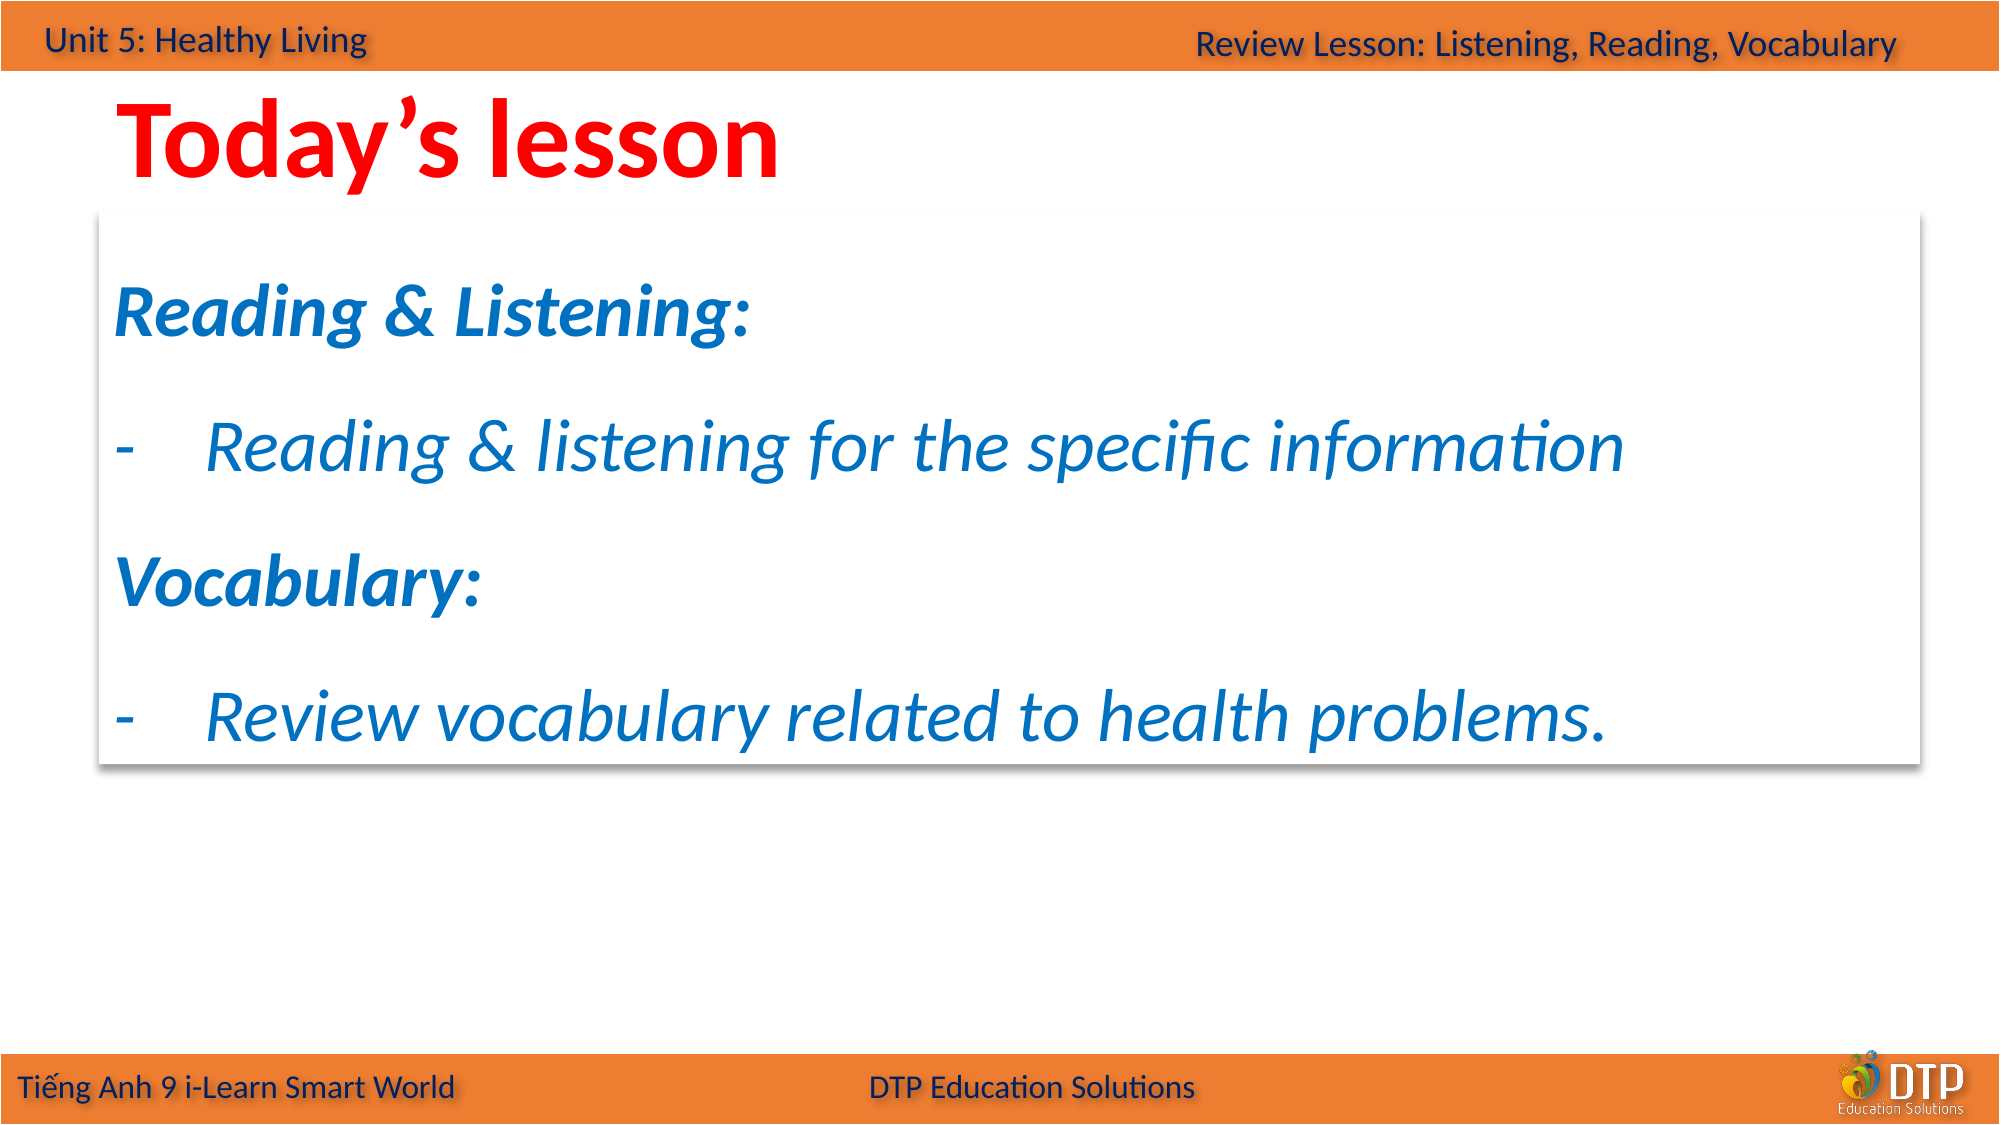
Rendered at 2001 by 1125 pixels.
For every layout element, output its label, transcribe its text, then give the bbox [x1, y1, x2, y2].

text_box Today’s lesson [101, 57, 798, 208]
picture [1839, 1050, 1963, 1114]
text_box Reading & Listening: - Reading & listening for the specific information Vocabulary: - Review vocabulary related to health problems. [98, 209, 1920, 765]
